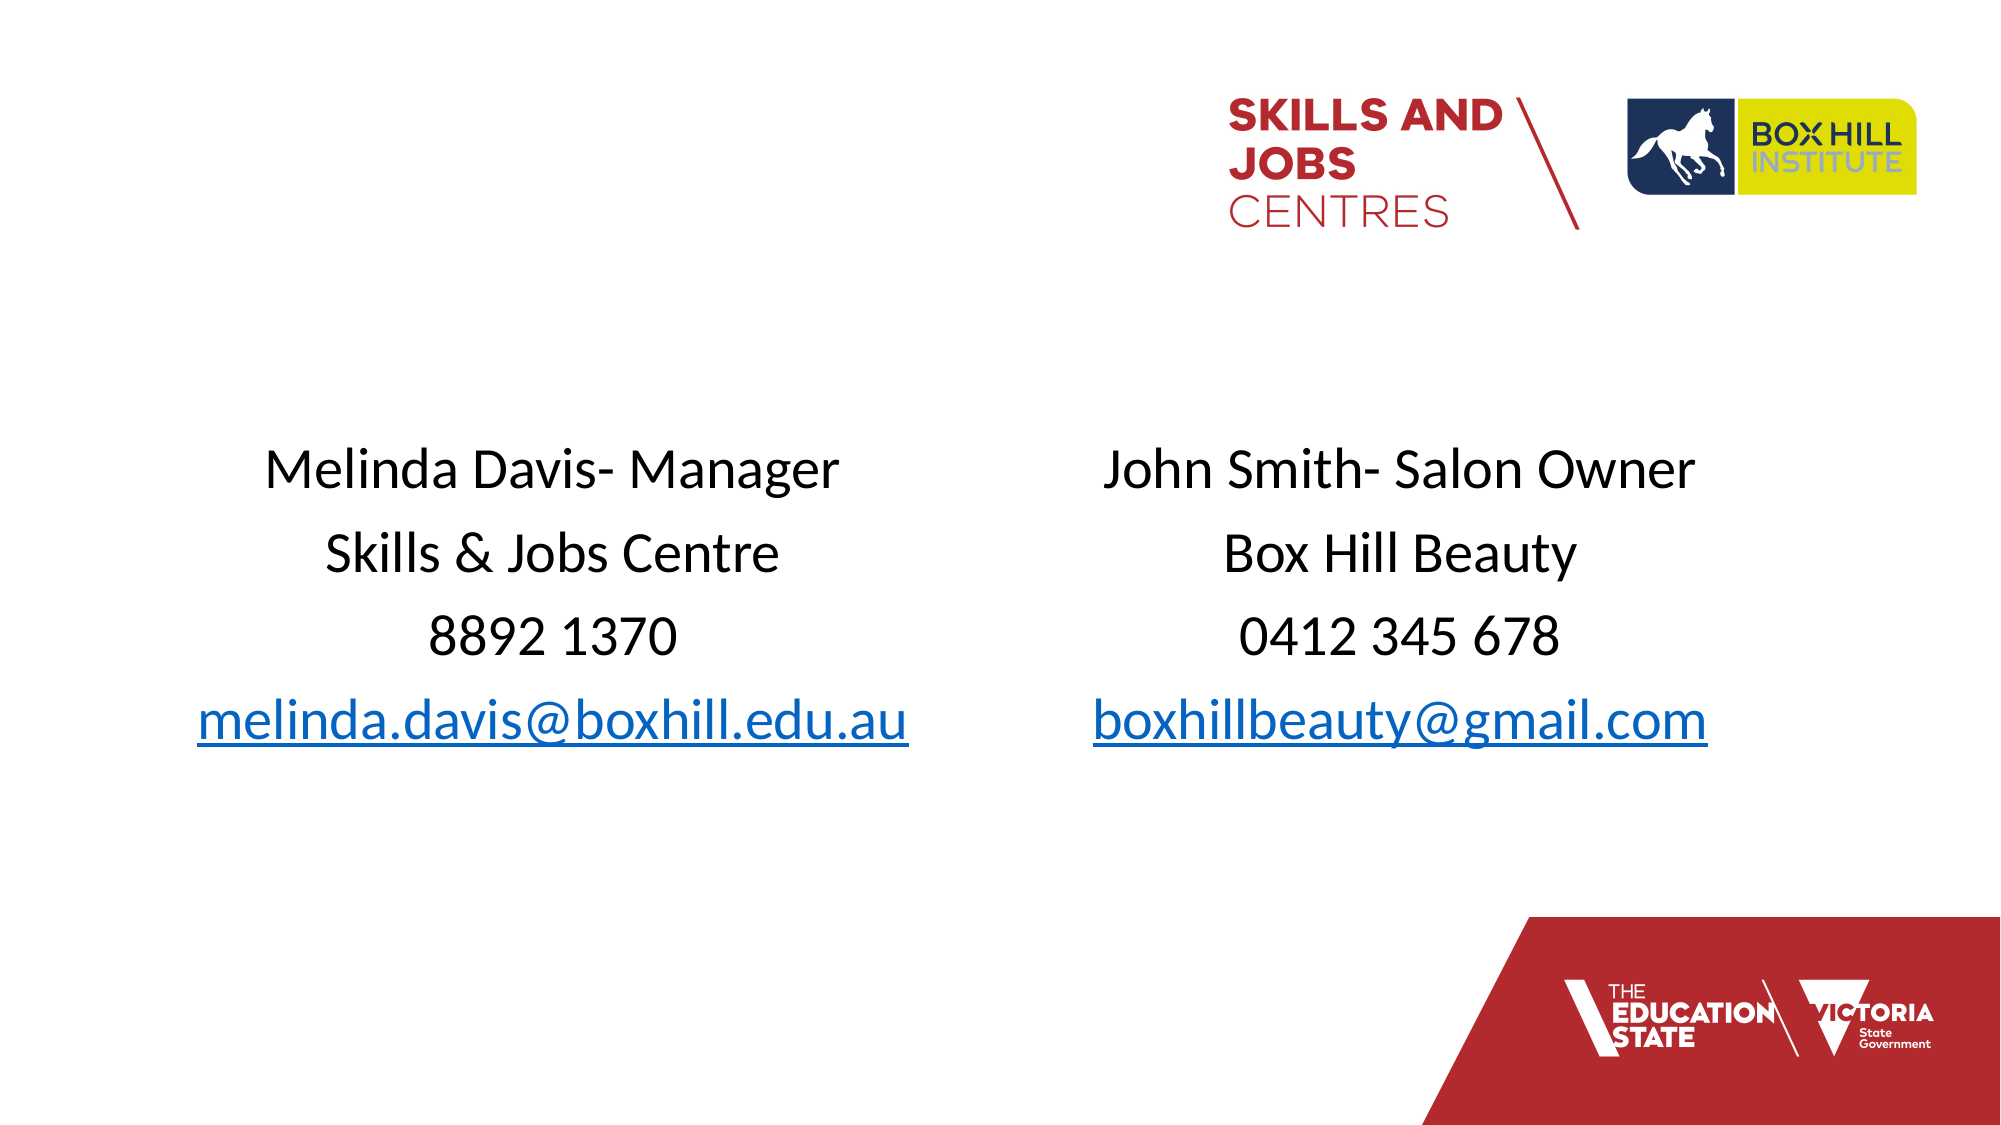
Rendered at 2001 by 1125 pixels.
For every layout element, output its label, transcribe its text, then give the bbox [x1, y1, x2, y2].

list Melinda Davis- Manager Skills & Jobs Centre 8892 1370 melinda.davis@boxhill.edu.au John Smith- Salon Owner Box Hill Beauty 0412 345 678 boxhillbeauty@gmail.com [114, 430, 1840, 1125]
picture [0, 0, 2001, 1125]
